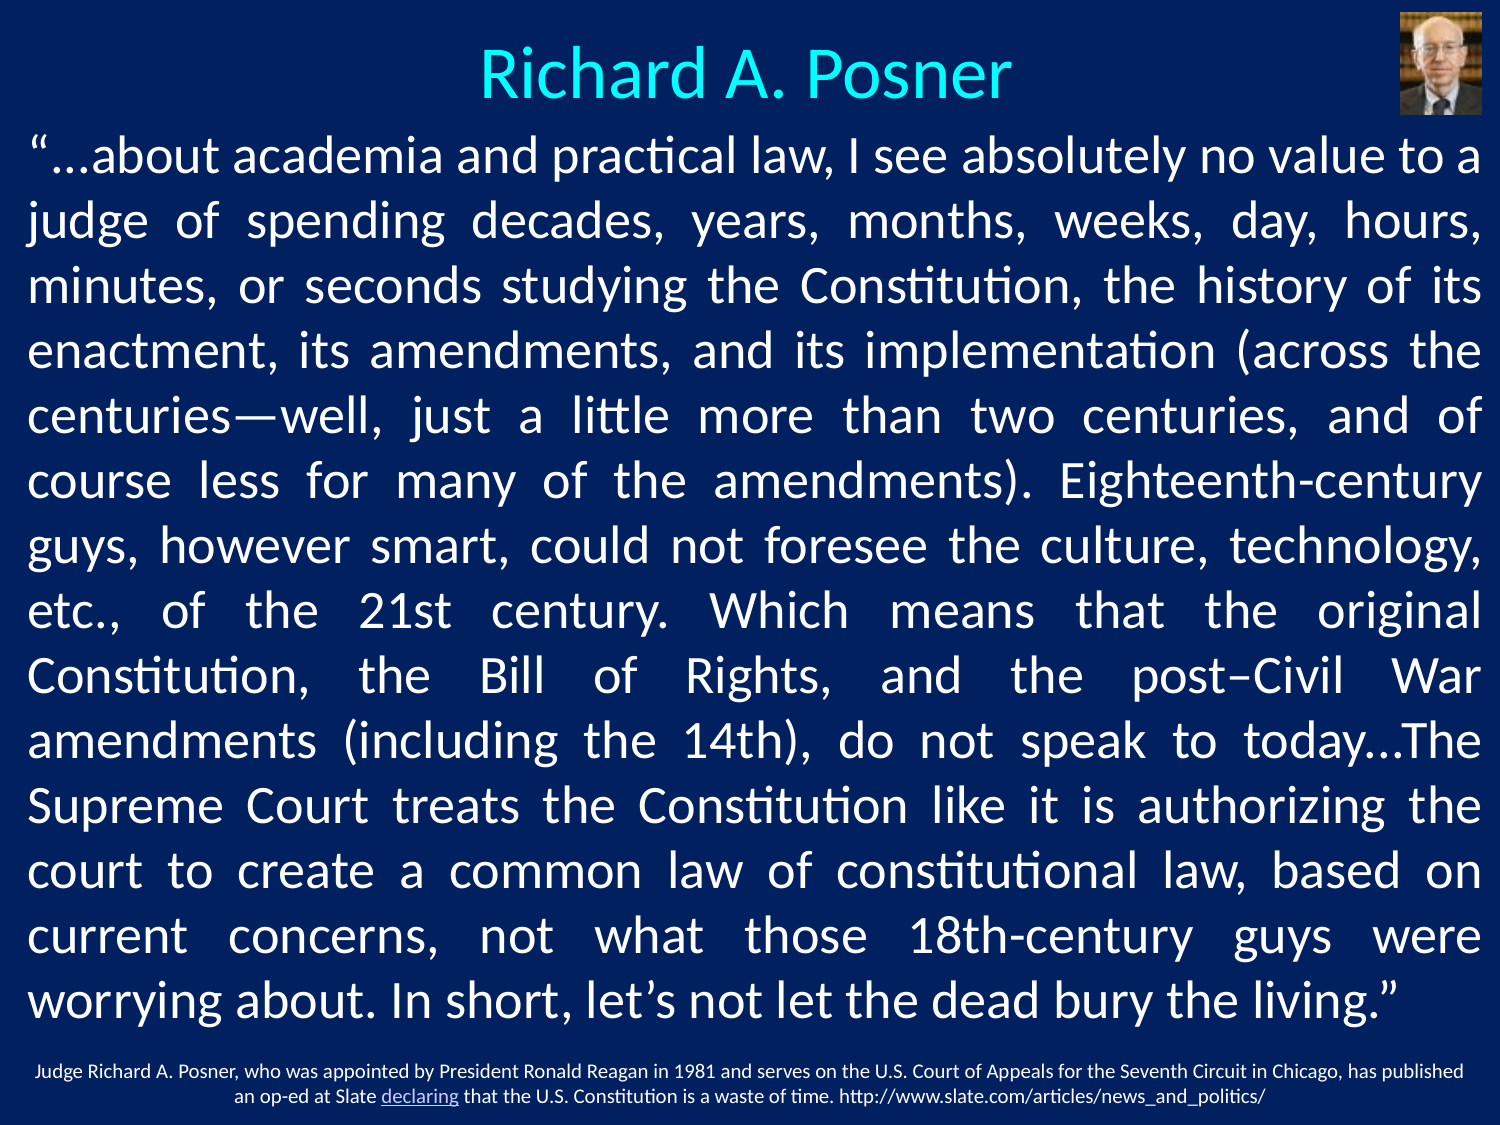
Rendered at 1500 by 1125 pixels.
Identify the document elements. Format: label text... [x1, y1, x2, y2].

text_box “...about academia and practical law, I see absolutely no value to a judge of spending decades, years, months, weeks, day, hours, minutes, or seconds studying the Constitution, the history of its enactment, its amendments, and its implementation (across the centuries—well, just a little more than two centuries, and of course less for many of the amendments). Eighteenth-century guys, however smart, could not foresee the culture, technology, etc., of the 21st century. Which means that the original Constitution, the Bill of Rights, and the post–Civil War amendments (including the 14th), do not speak to today...The Supreme Court treats the Constitution like it is authorizing the court to create a common law of constitutional law, based on current concerns, not what those 18th-century guys were worrying about. In short, let’s not let the dead bury the living.” [12, 112, 1500, 1037]
title Richard A. Posner [362, 12, 1132, 112]
picture [1400, 12, 1482, 116]
text_box Judge Richard A. Posner, who was appointed by President Ronald Reagan in 1981 and serves on the U.S. Court of Appeals for the Seventh Circuit in Chicago, has published an op-ed at Slate declaring that the U.S. Constitution is a waste of time. http://www.slate.com/articles/news_and_politics/ [18, 1049, 1482, 1115]
